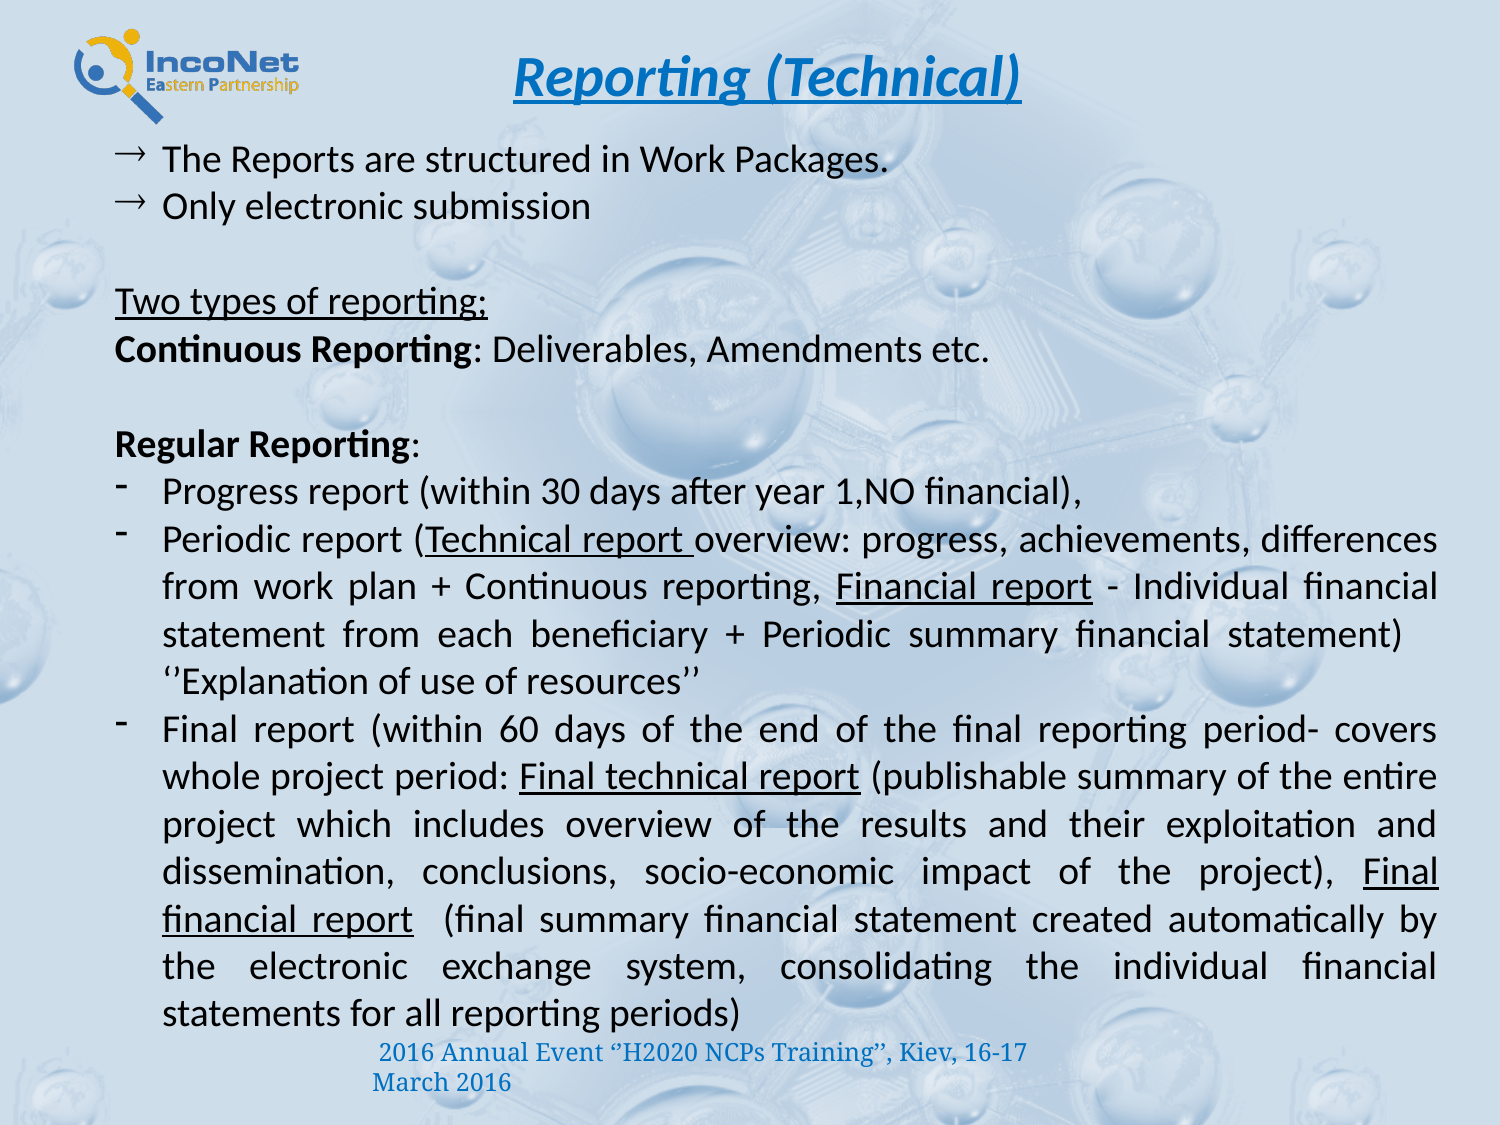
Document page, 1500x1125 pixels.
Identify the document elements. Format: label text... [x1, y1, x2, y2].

picture [70, 24, 302, 128]
footer 2016 Annual Event ‘’H2020 NCPs Training’’, Kiev, 16-17 March 2016 [371, 1066, 1108, 1125]
text_box Reporting (Technical) [309, 37, 1432, 112]
text_box The Reports are structured in Work Packages. Only electronic submission Two types of reporting; Continuous Reporting: Deliverables, Amendments etc. Regular Reporting: Progress report (within 30 days after year 1,NO financial), Periodic report (Technical report overview: progress, achievements, differences from work plan + Continuous reporting, Financial report - Individual financial statement from each beneficiary + Periodic summary financial statement) ‘’Explanation of use of resources’’ Final report (within 60 days of the end of the final reporting period- covers whole project period: Final technical report (publishable summary of the entire project which includes overview of the results and their exploitation and dissemination, conclusions, socio-economic impact of the project), Final financial report (final summary financial statement created automatically by the electronic exchange system, consolidating the individual financial statements for all reporting periods) [100, 125, 1454, 1043]
